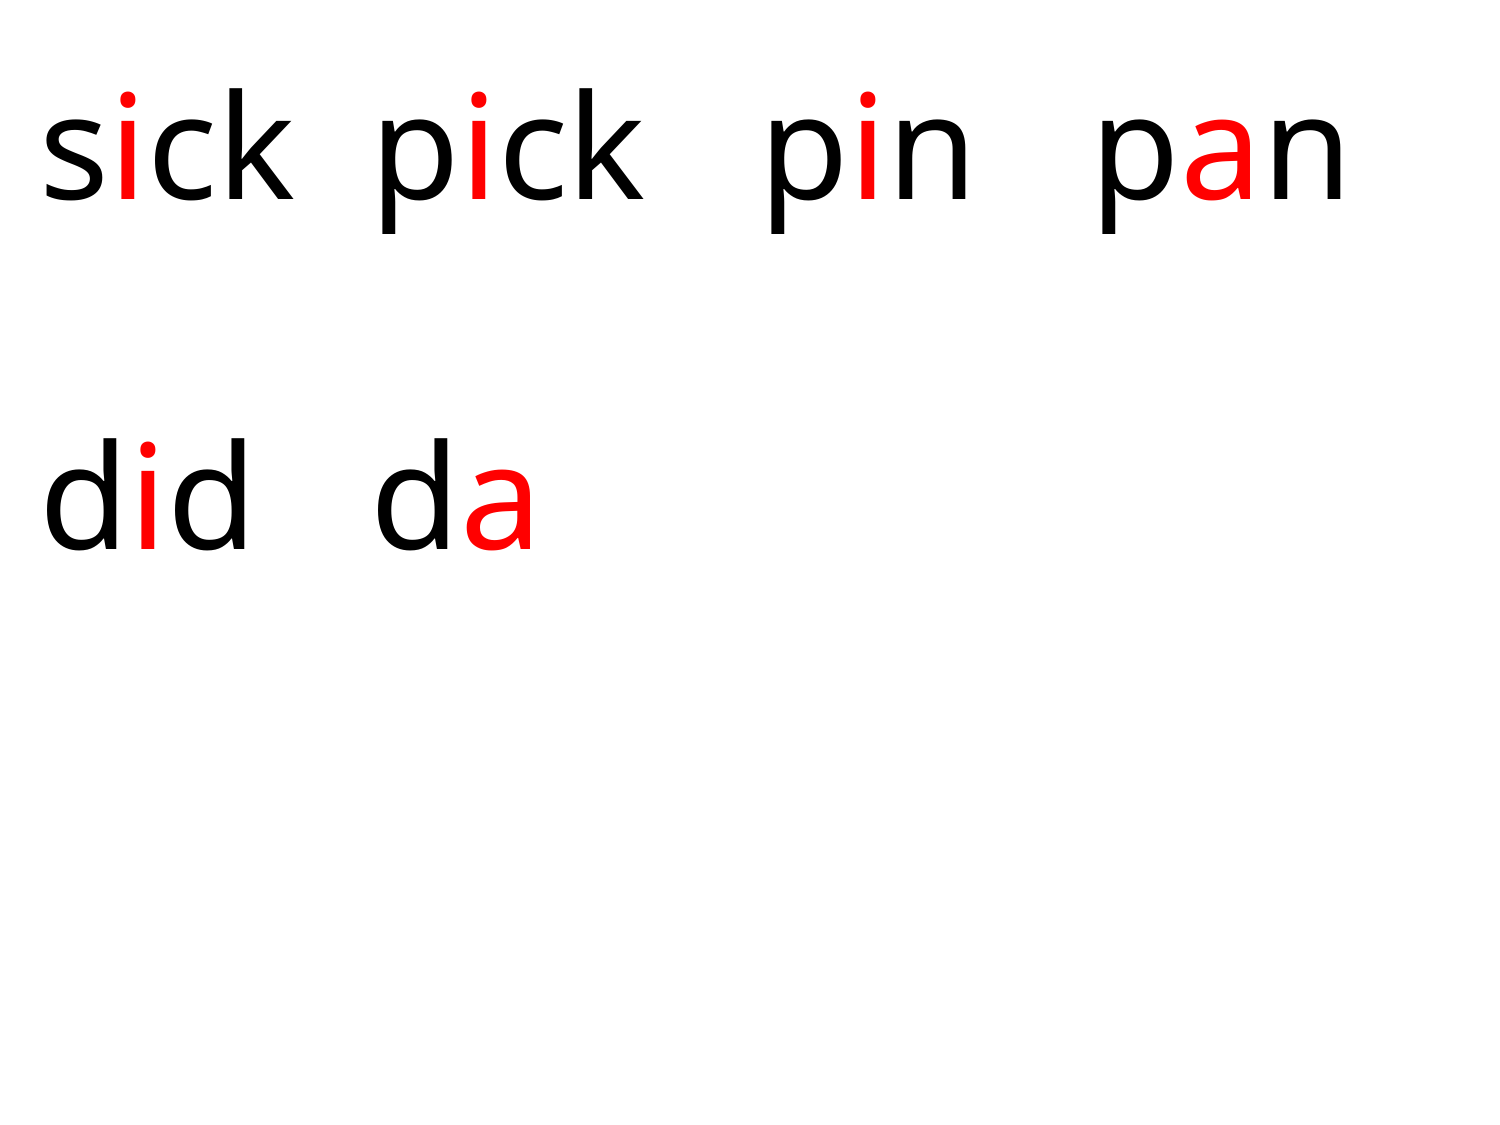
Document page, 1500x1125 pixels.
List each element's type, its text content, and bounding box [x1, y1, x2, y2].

text_box sick pick pin pan did da [25, 46, 1487, 586]
